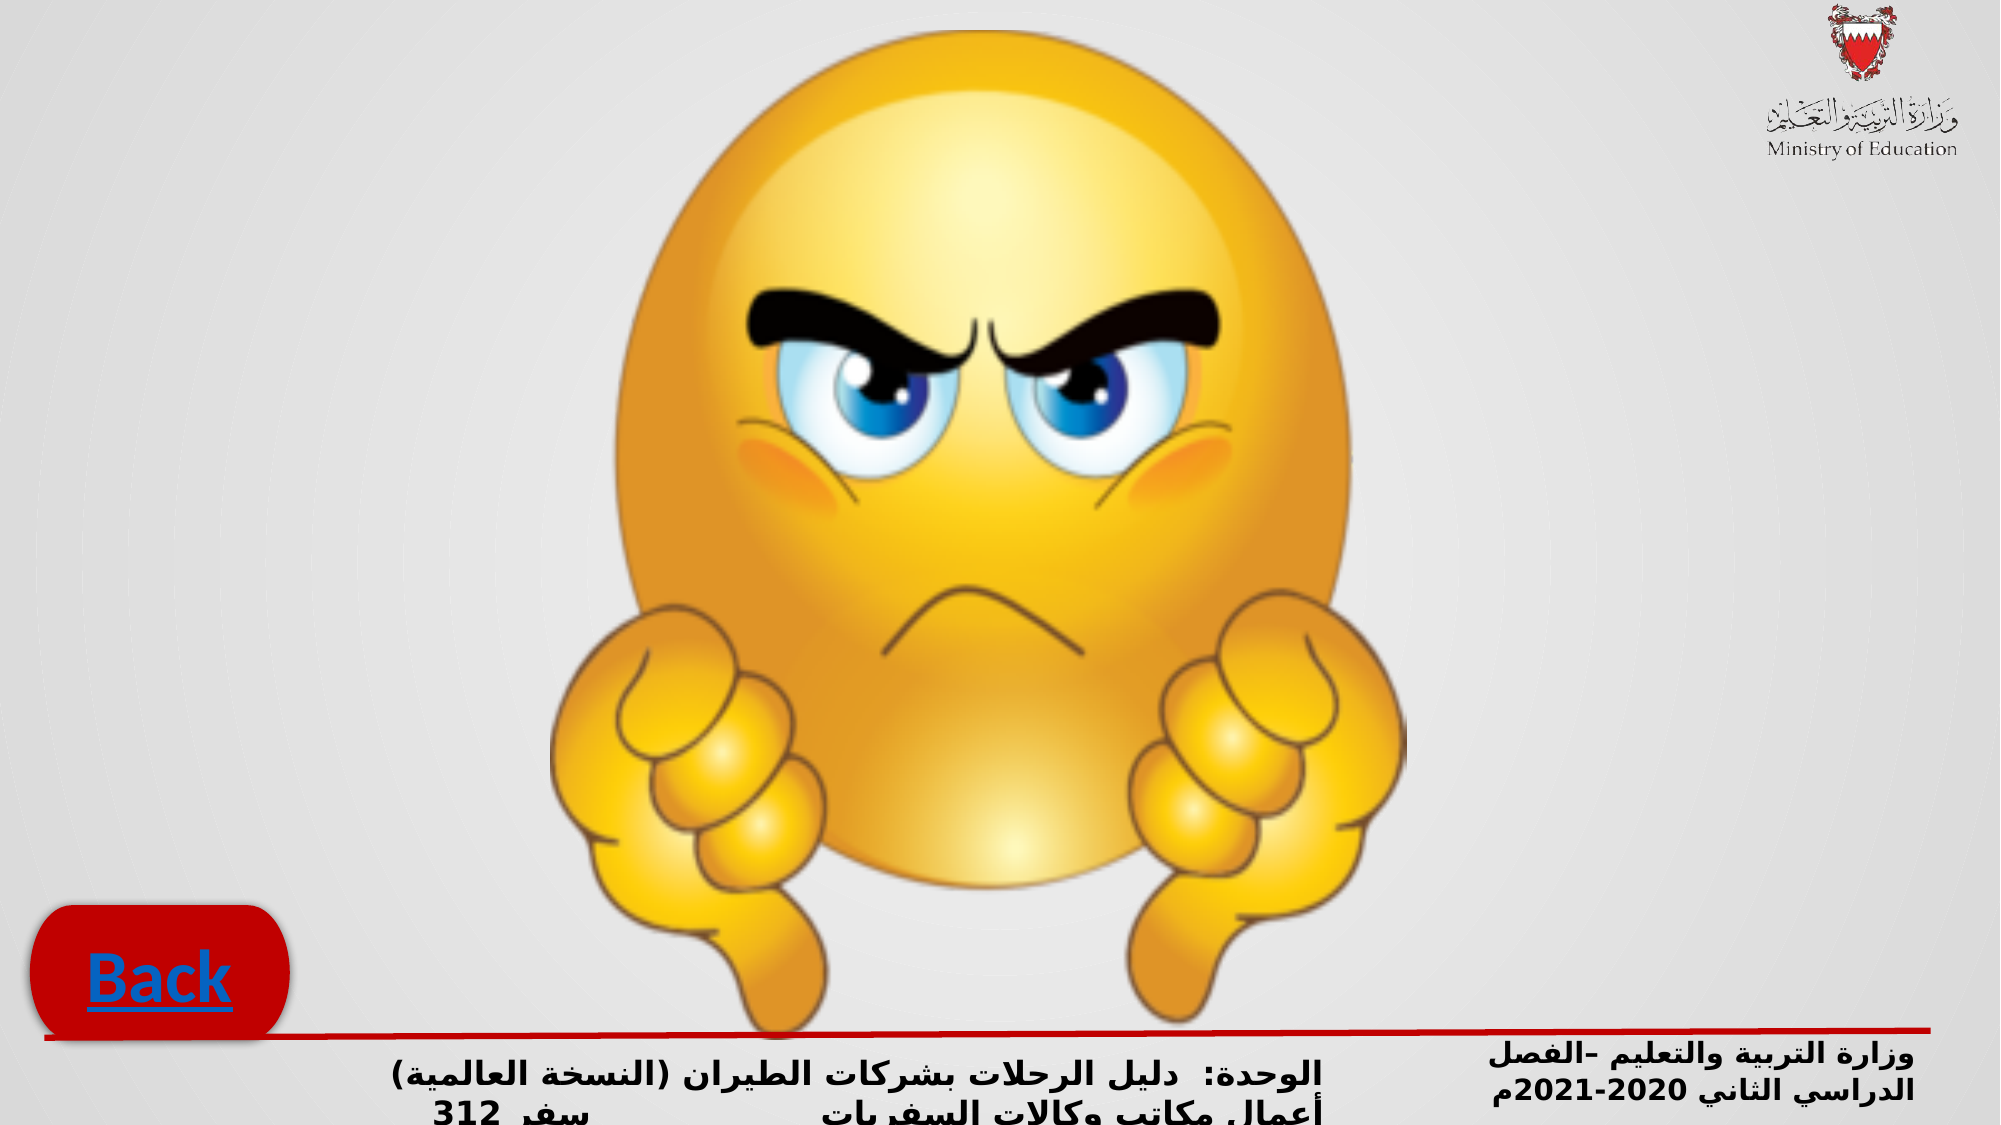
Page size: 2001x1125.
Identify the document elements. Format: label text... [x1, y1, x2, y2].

picture [1729, 0, 2000, 189]
text_box الوحدة: دليل الرحلات بشركات الطيران (النسخة العالمية) أعمال مكاتب وكالات السفريات سفر 312 [105, 1044, 1340, 1125]
picture [550, 30, 1407, 1030]
text_box وزارة التربية والتعليم –الفصل الدراسي الثاني 2020-2021م [1369, 1038, 1931, 1101]
text_box Back [29, 905, 290, 1030]
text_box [44, 1030, 1931, 1038]
